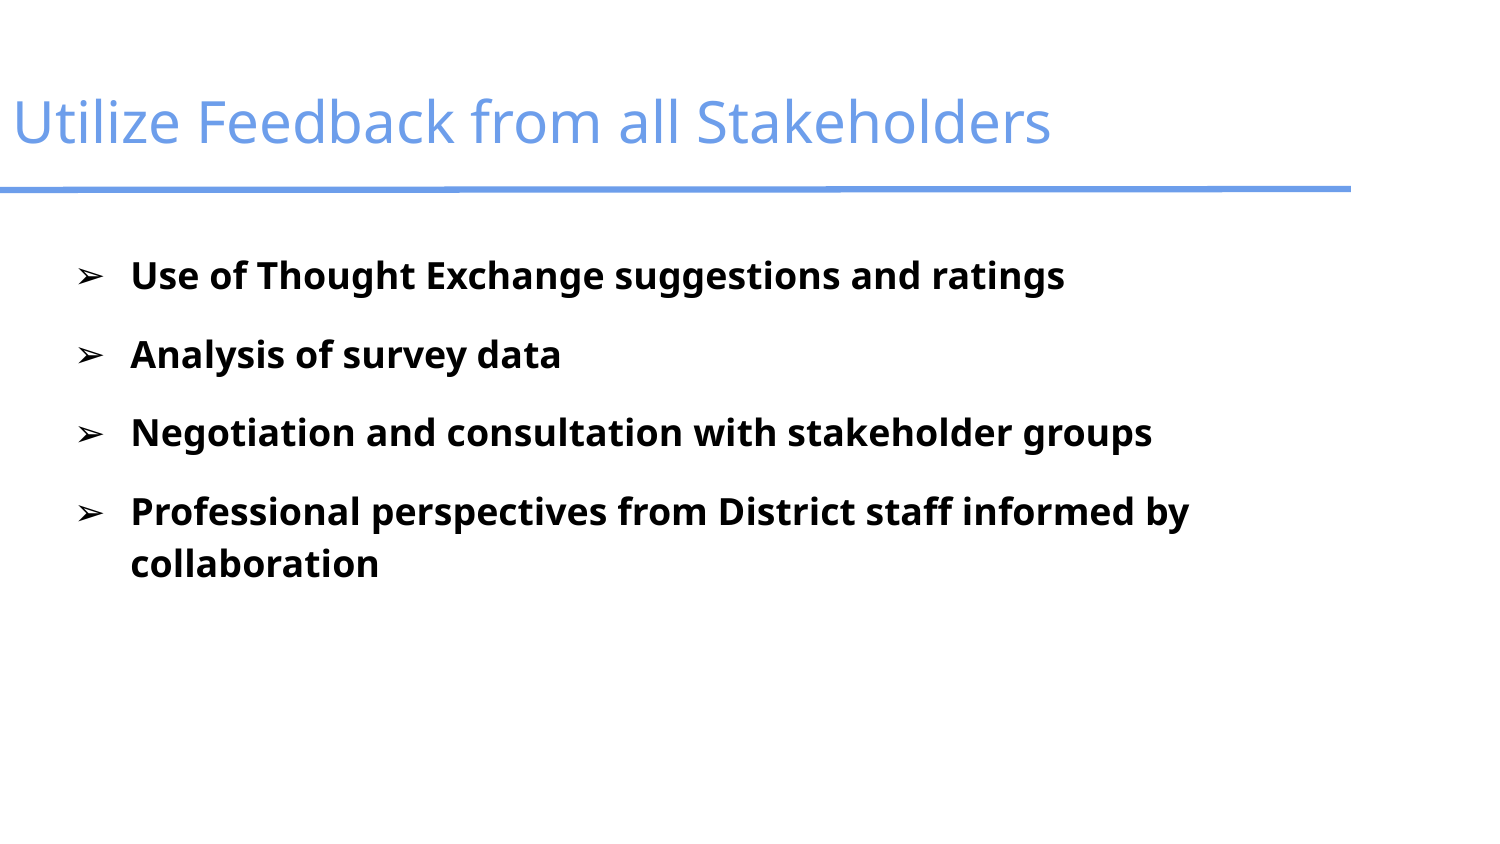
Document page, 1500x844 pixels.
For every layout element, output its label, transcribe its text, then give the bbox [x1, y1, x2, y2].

title Utilize Feedback from all Stakeholders [0, 72, 1398, 167]
list Use of Thought Exchange suggestions and ratings Analysis of survey data Negotiation and consultation with stakeholder groups Professional perspectives from District staff informed by collaboration [43, 232, 1441, 703]
